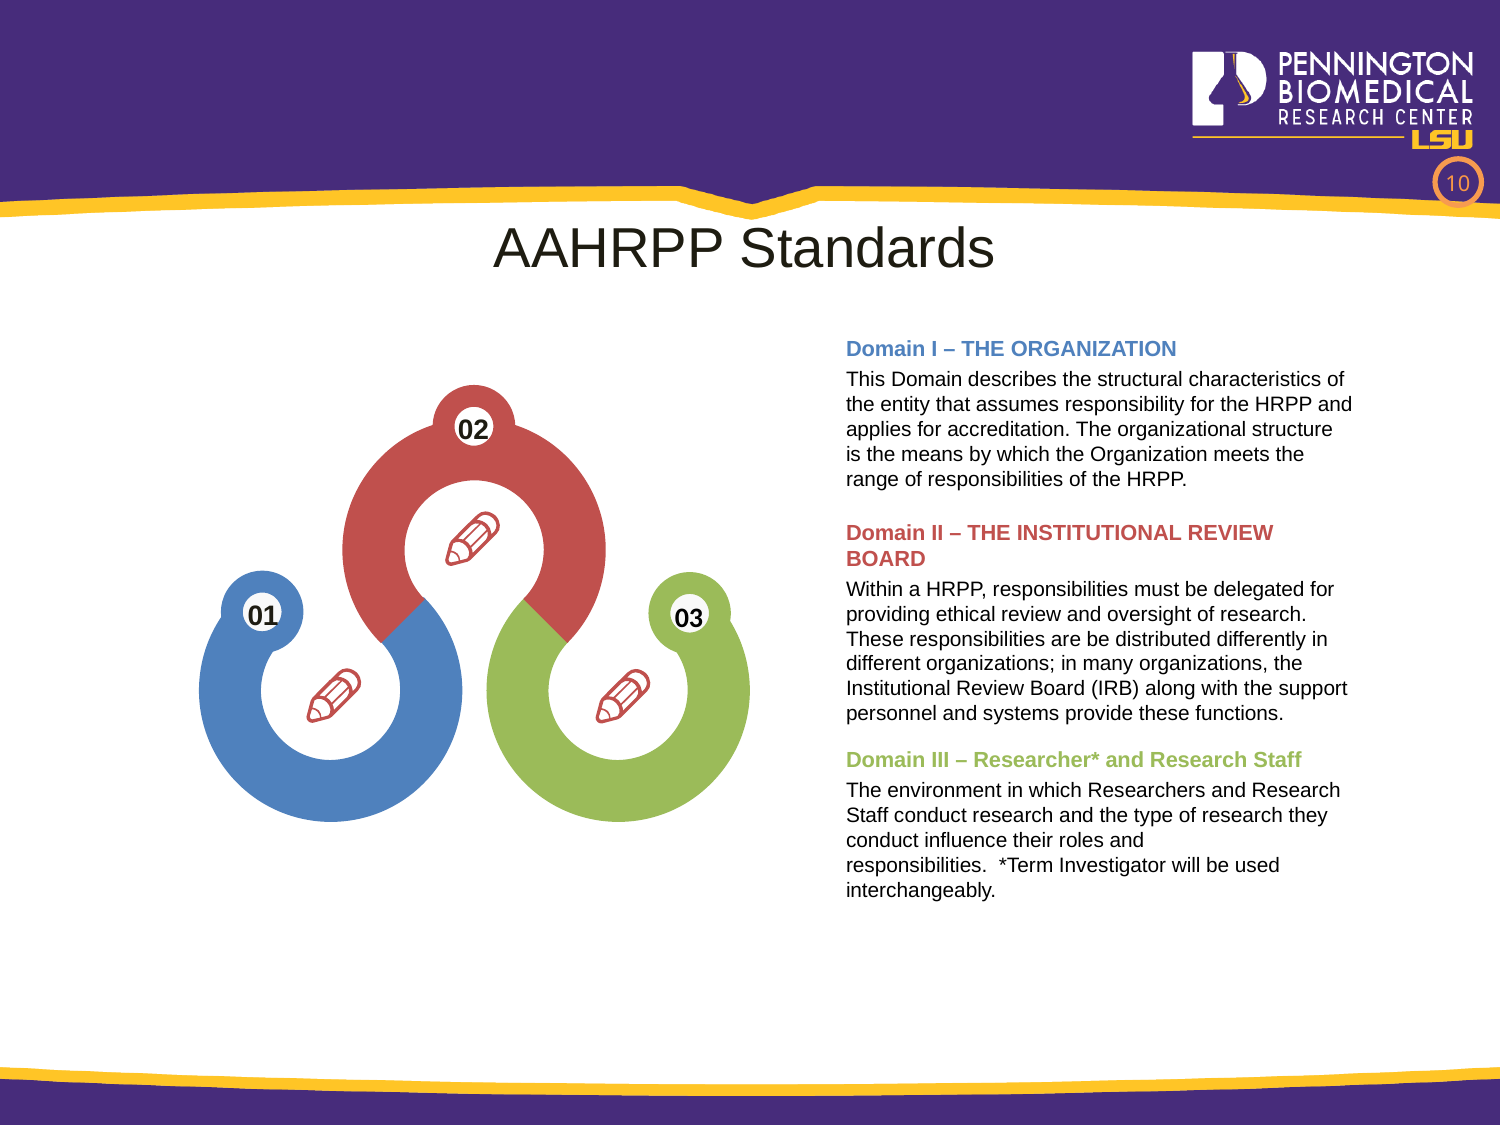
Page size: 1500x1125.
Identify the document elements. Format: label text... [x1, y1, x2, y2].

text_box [225, 581, 301, 643]
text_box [651, 582, 727, 644]
text_box Domain I – THE ORGANIZATION This Domain describes the structural characteristics of the entity that assumes responsibility for the HRPP and applies for accreditation. The organizational structure is the means by which the Organization meets the range of responsibilities of the HRPP. [831, 327, 1369, 396]
picture [0, 0, 1500, 1125]
text_box Domain III – Researcher* and Research Staff The environment in which Researchers and Research Staff conduct research and the type of research they conduct influence their roles and responsibilities. *Term Investigator will be used interchangeably. [831, 738, 1369, 853]
text_box [445, 511, 500, 566]
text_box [436, 395, 511, 457]
text_box [595, 668, 651, 724]
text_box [1429, 158, 1486, 206]
text_box [486, 599, 750, 822]
text_box AAHRPP Standards [427, 203, 1063, 286]
text_box Domain II – THE INSTITUTIONAL REVIEW BOARD Within a HRPP, responsibilities must be delegated for providing ethical review and oversight of research. These responsibilities are be distributed differently in different organizations; in many organizations, the Institutional Review Board (IRB) along with the support personnel and systems provide these functions. [831, 511, 1369, 579]
text_box [306, 668, 362, 723]
text_box [198, 597, 463, 822]
text_box [342, 425, 606, 644]
